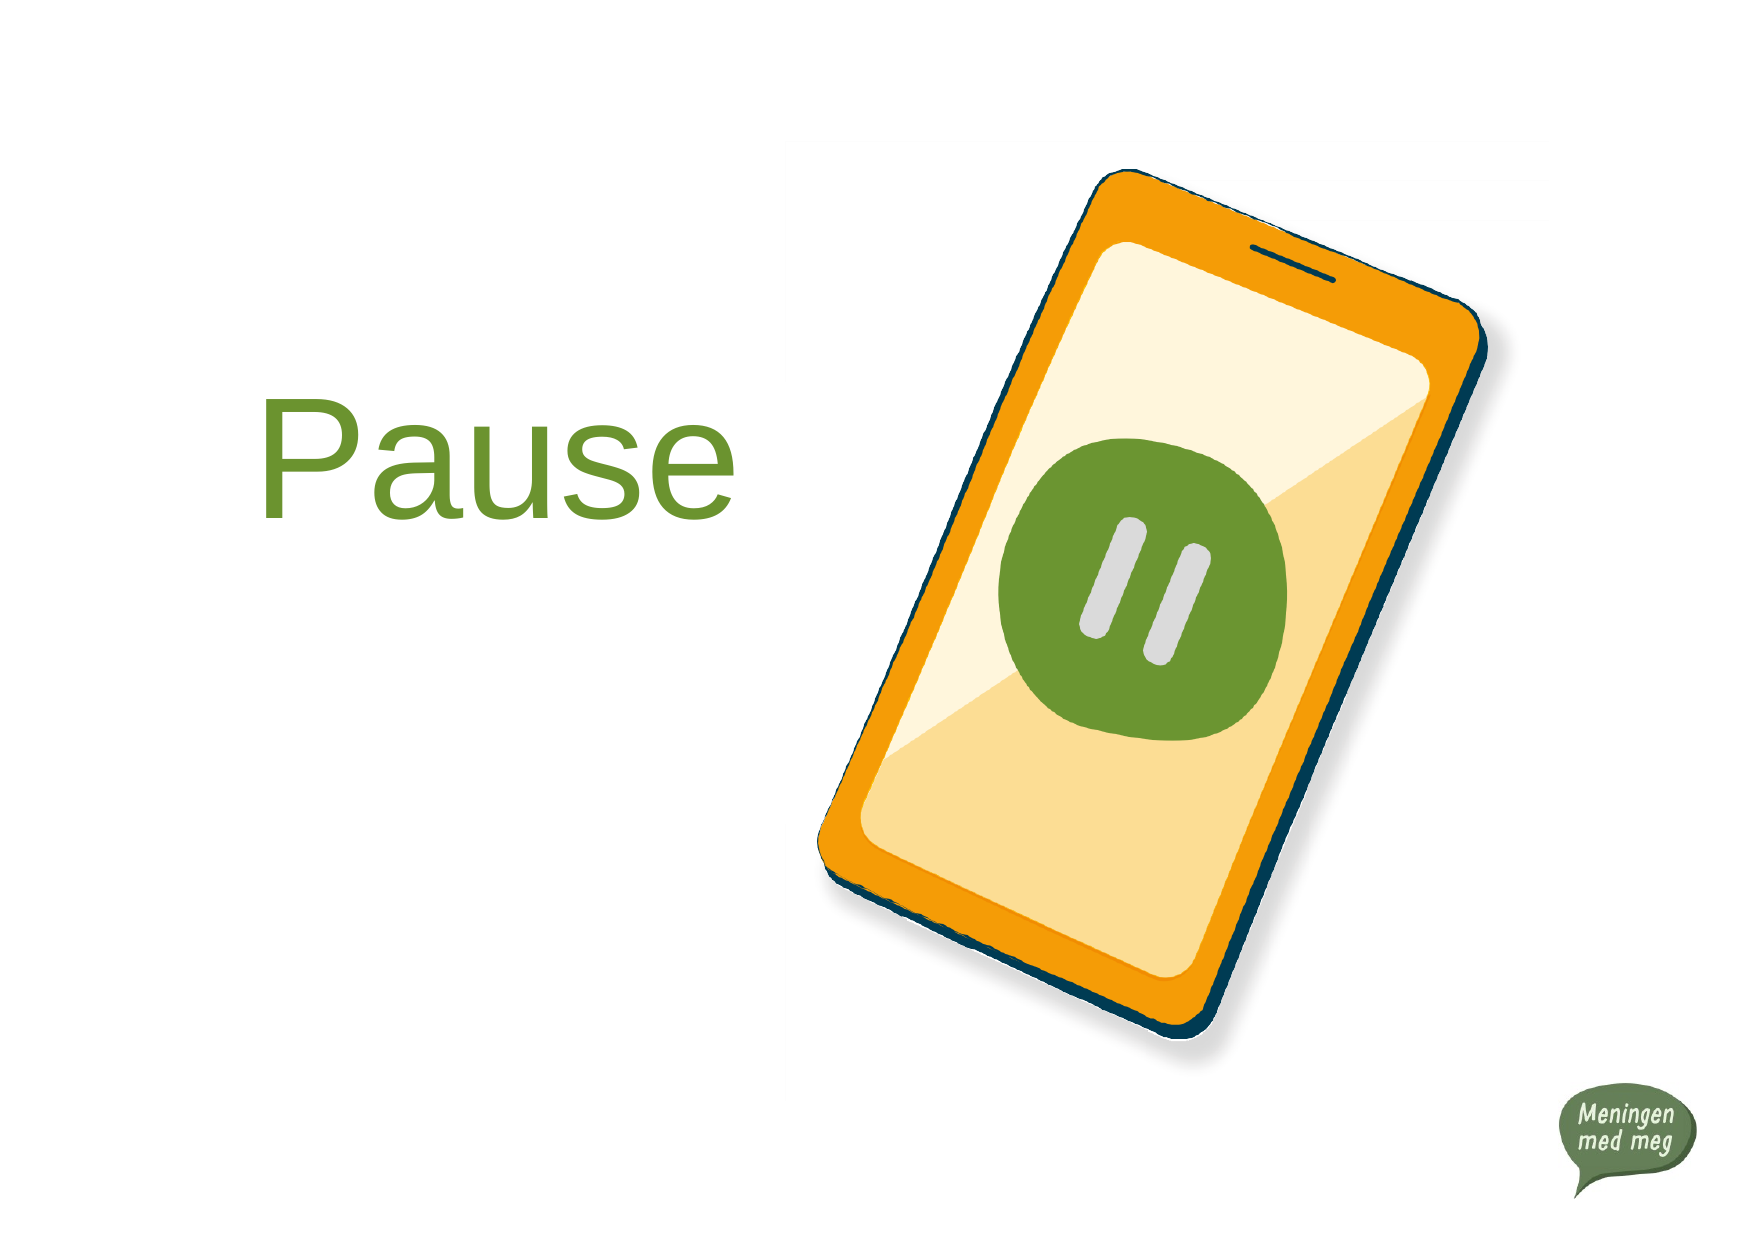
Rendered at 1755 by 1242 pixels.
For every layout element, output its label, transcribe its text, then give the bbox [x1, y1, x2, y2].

title Pause [250, 343, 745, 554]
picture [1558, 1082, 1697, 1199]
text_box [785, 140, 1550, 1101]
